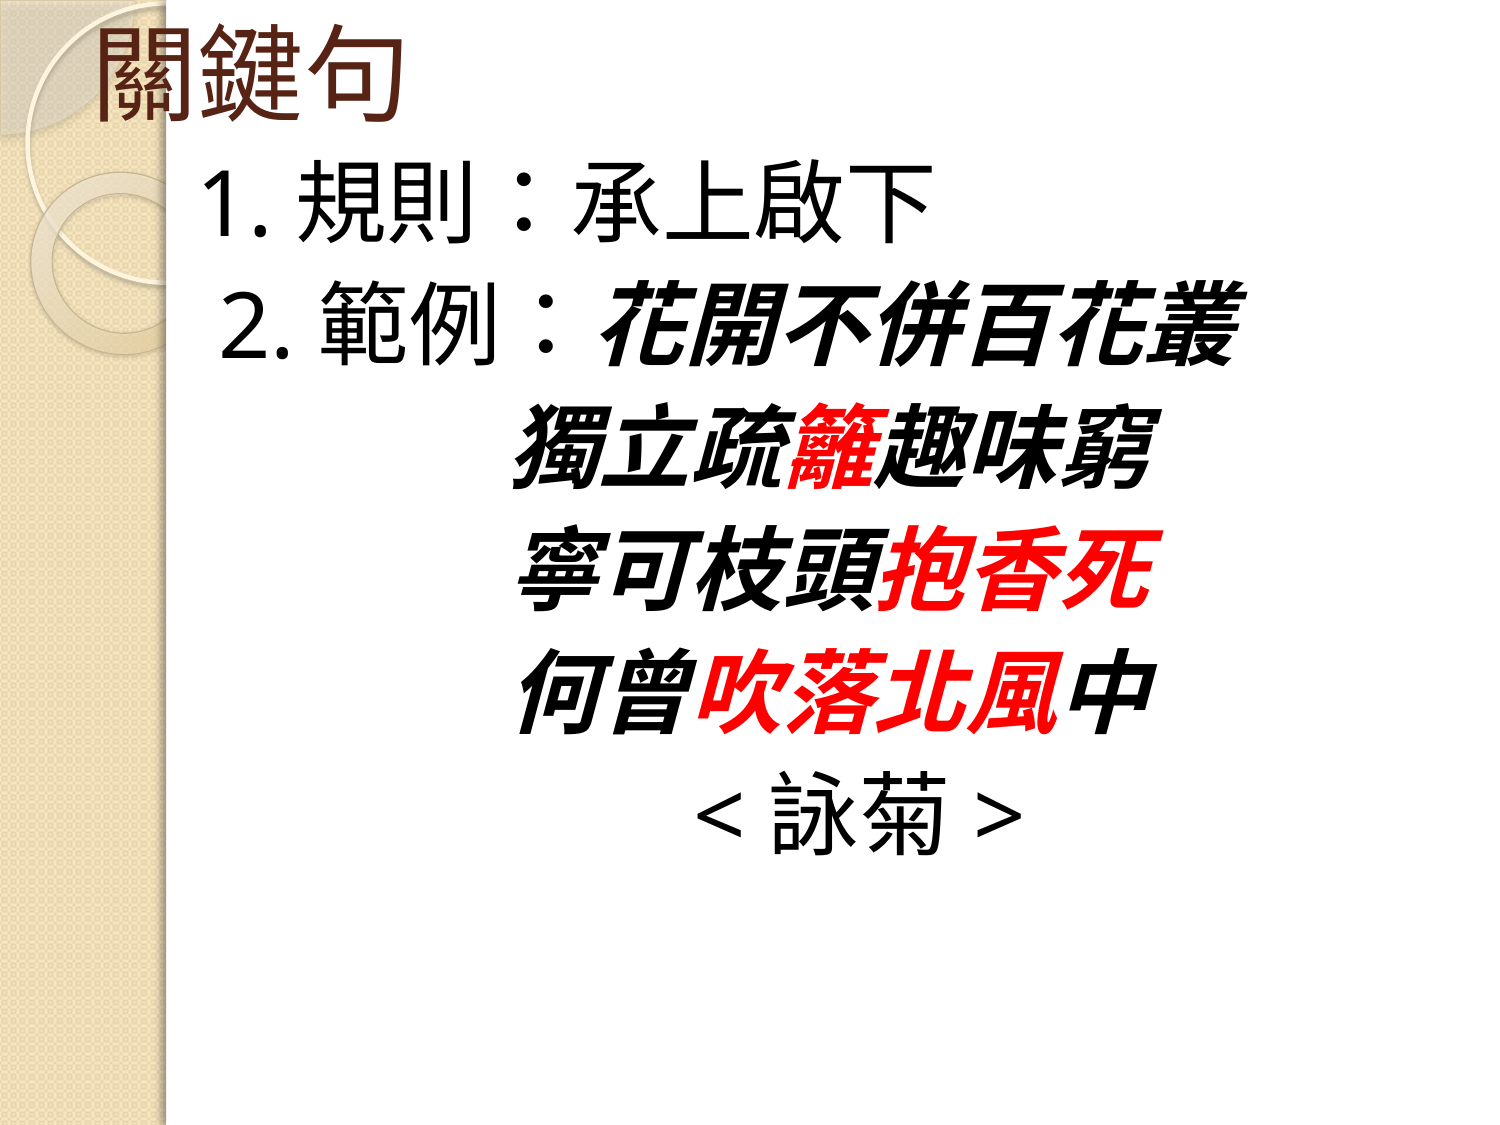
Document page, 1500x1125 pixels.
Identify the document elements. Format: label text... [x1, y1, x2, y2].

title 關鍵句 [76, 0, 1427, 136]
list 1.規則：承上啟下 2.範例：花開不併百花叢 獨立疏籬趣味窮 寧可枝頭抱香死 何曾吹落北風中 <詠菊> [0, 136, 1436, 1055]
